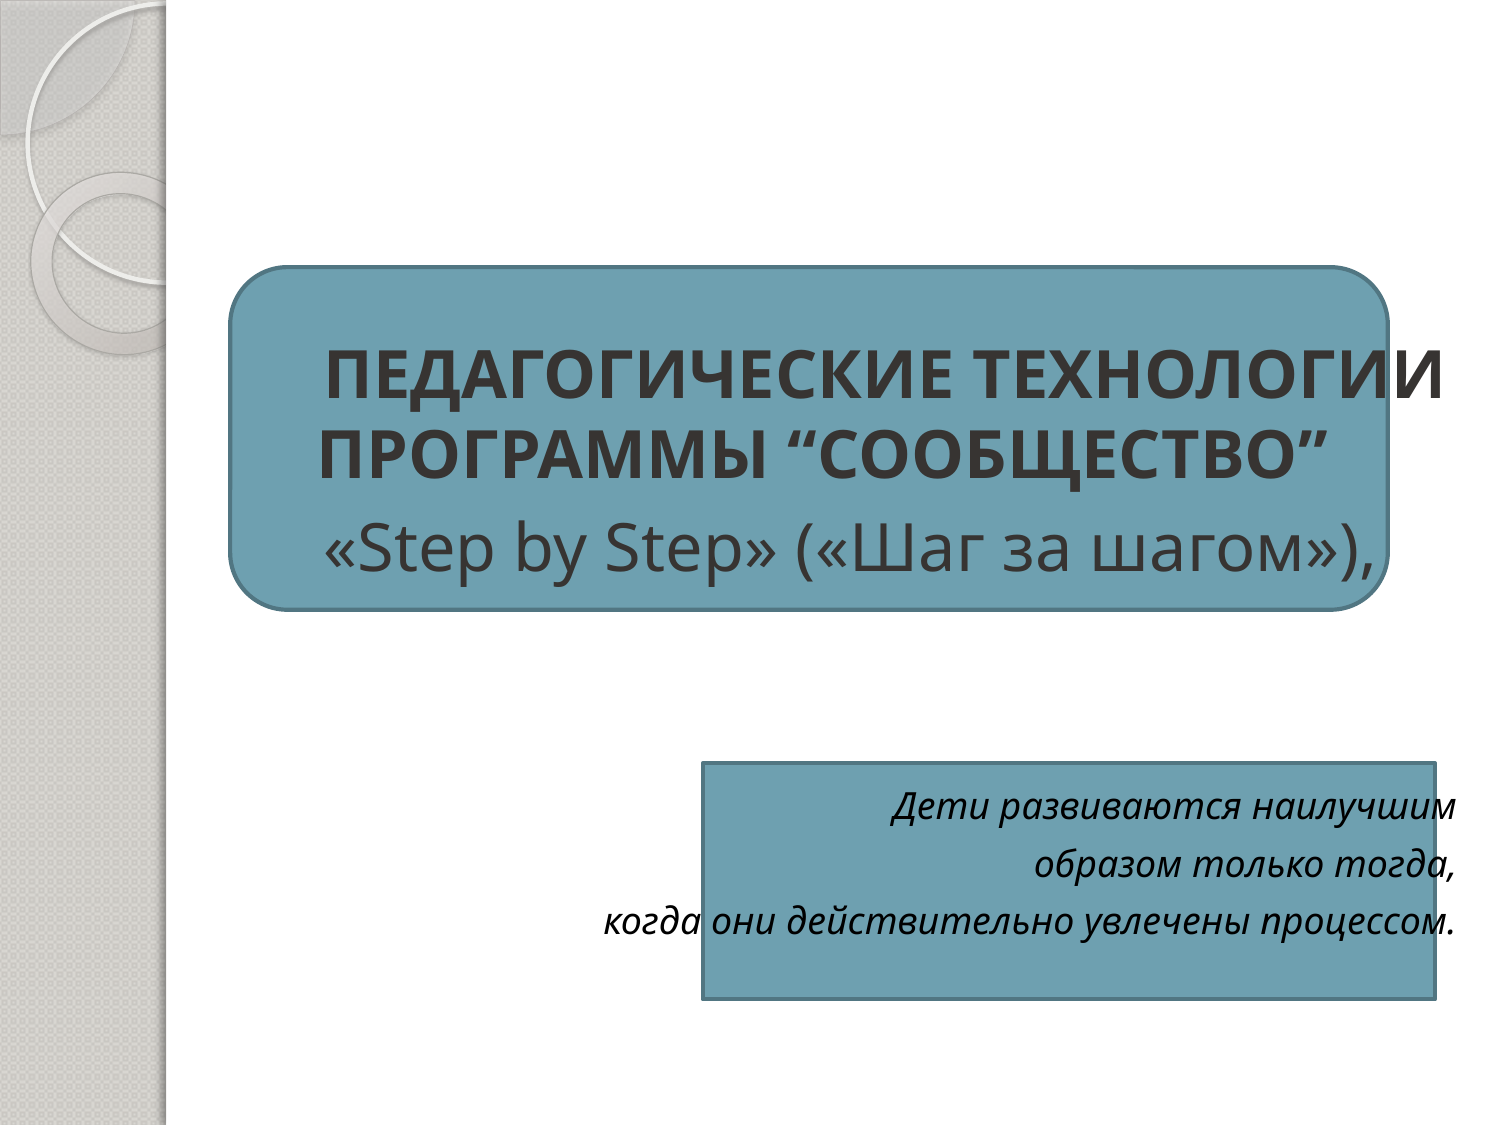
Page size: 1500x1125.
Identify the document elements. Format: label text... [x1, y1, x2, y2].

text_box [228, 286, 242, 591]
list Педагогические ТЕХНОЛОГИИ ПРОГРАММЫ “СООБЩЕСТВО” «Step by Step» («Шаг за шагом»), Дети развиваются наилучшим образом только тогда, когда они действительно увлечены процессом. [242, 231, 1473, 1020]
